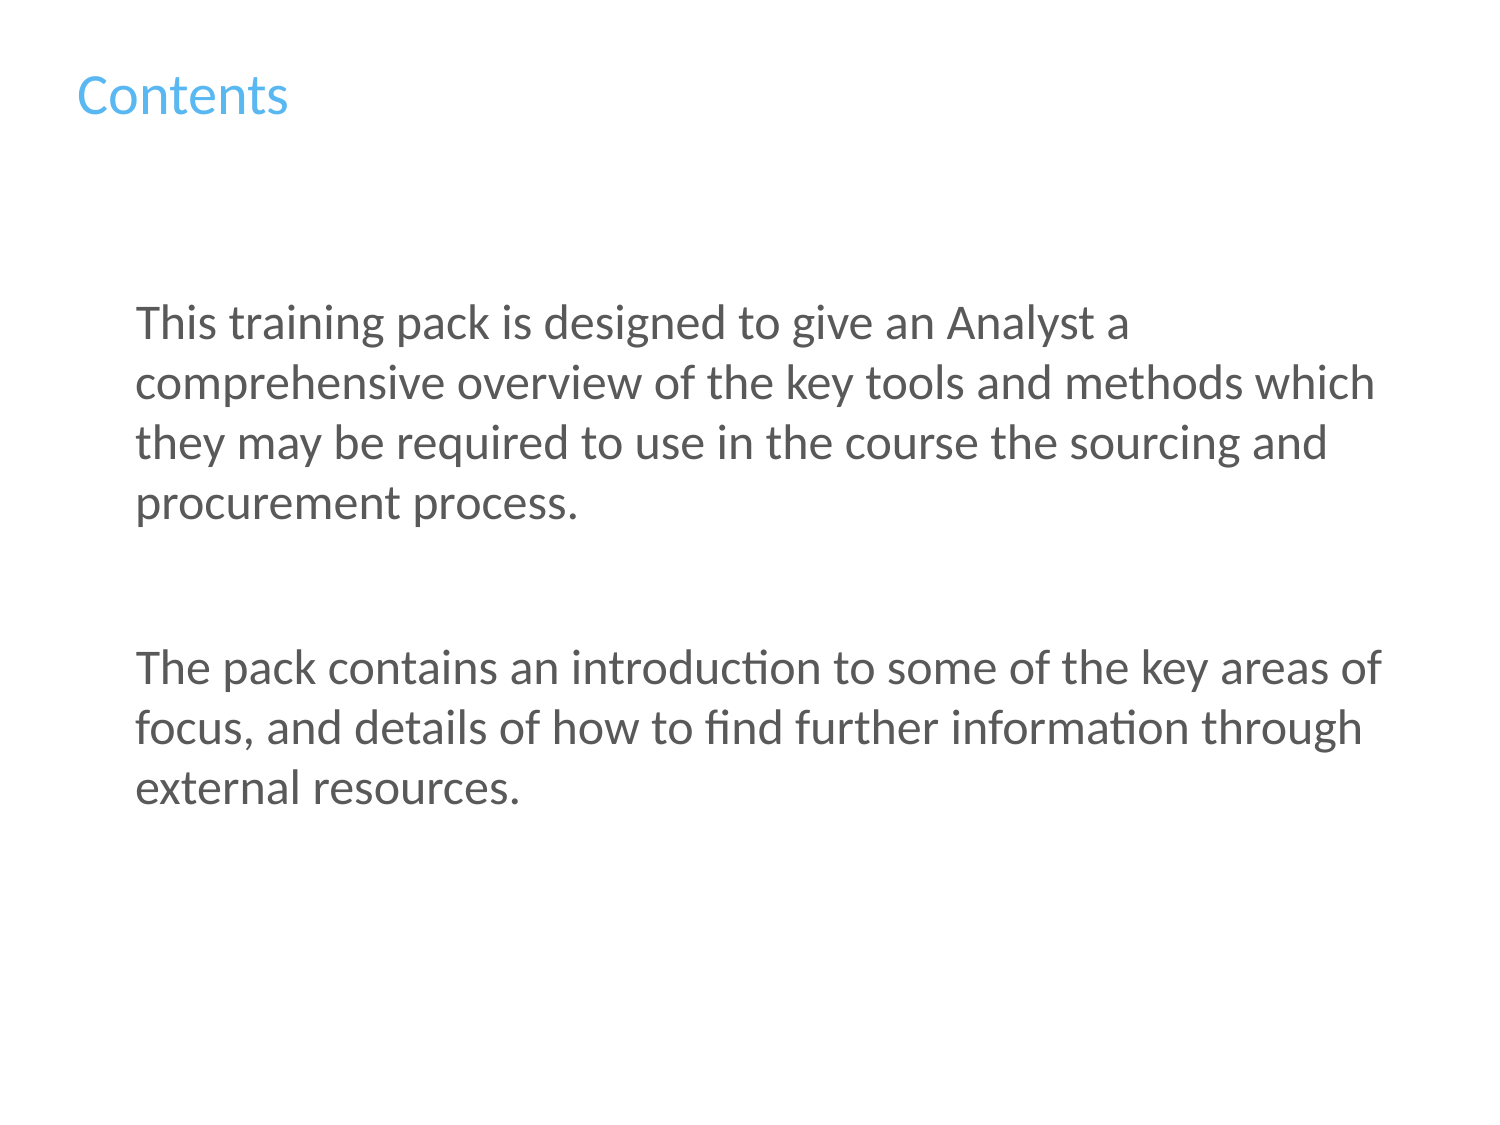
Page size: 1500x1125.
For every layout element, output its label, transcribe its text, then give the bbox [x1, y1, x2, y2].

title Contents [62, 45, 1438, 138]
list This training pack is designed to give an Analyst a comprehensive overview of the key tools and methods which they may be required to use in the course the sourcing and procurement process. The pack contains an introduction to some of the key areas of focus, and details of how to find further information through external resources. [62, 200, 1438, 963]
